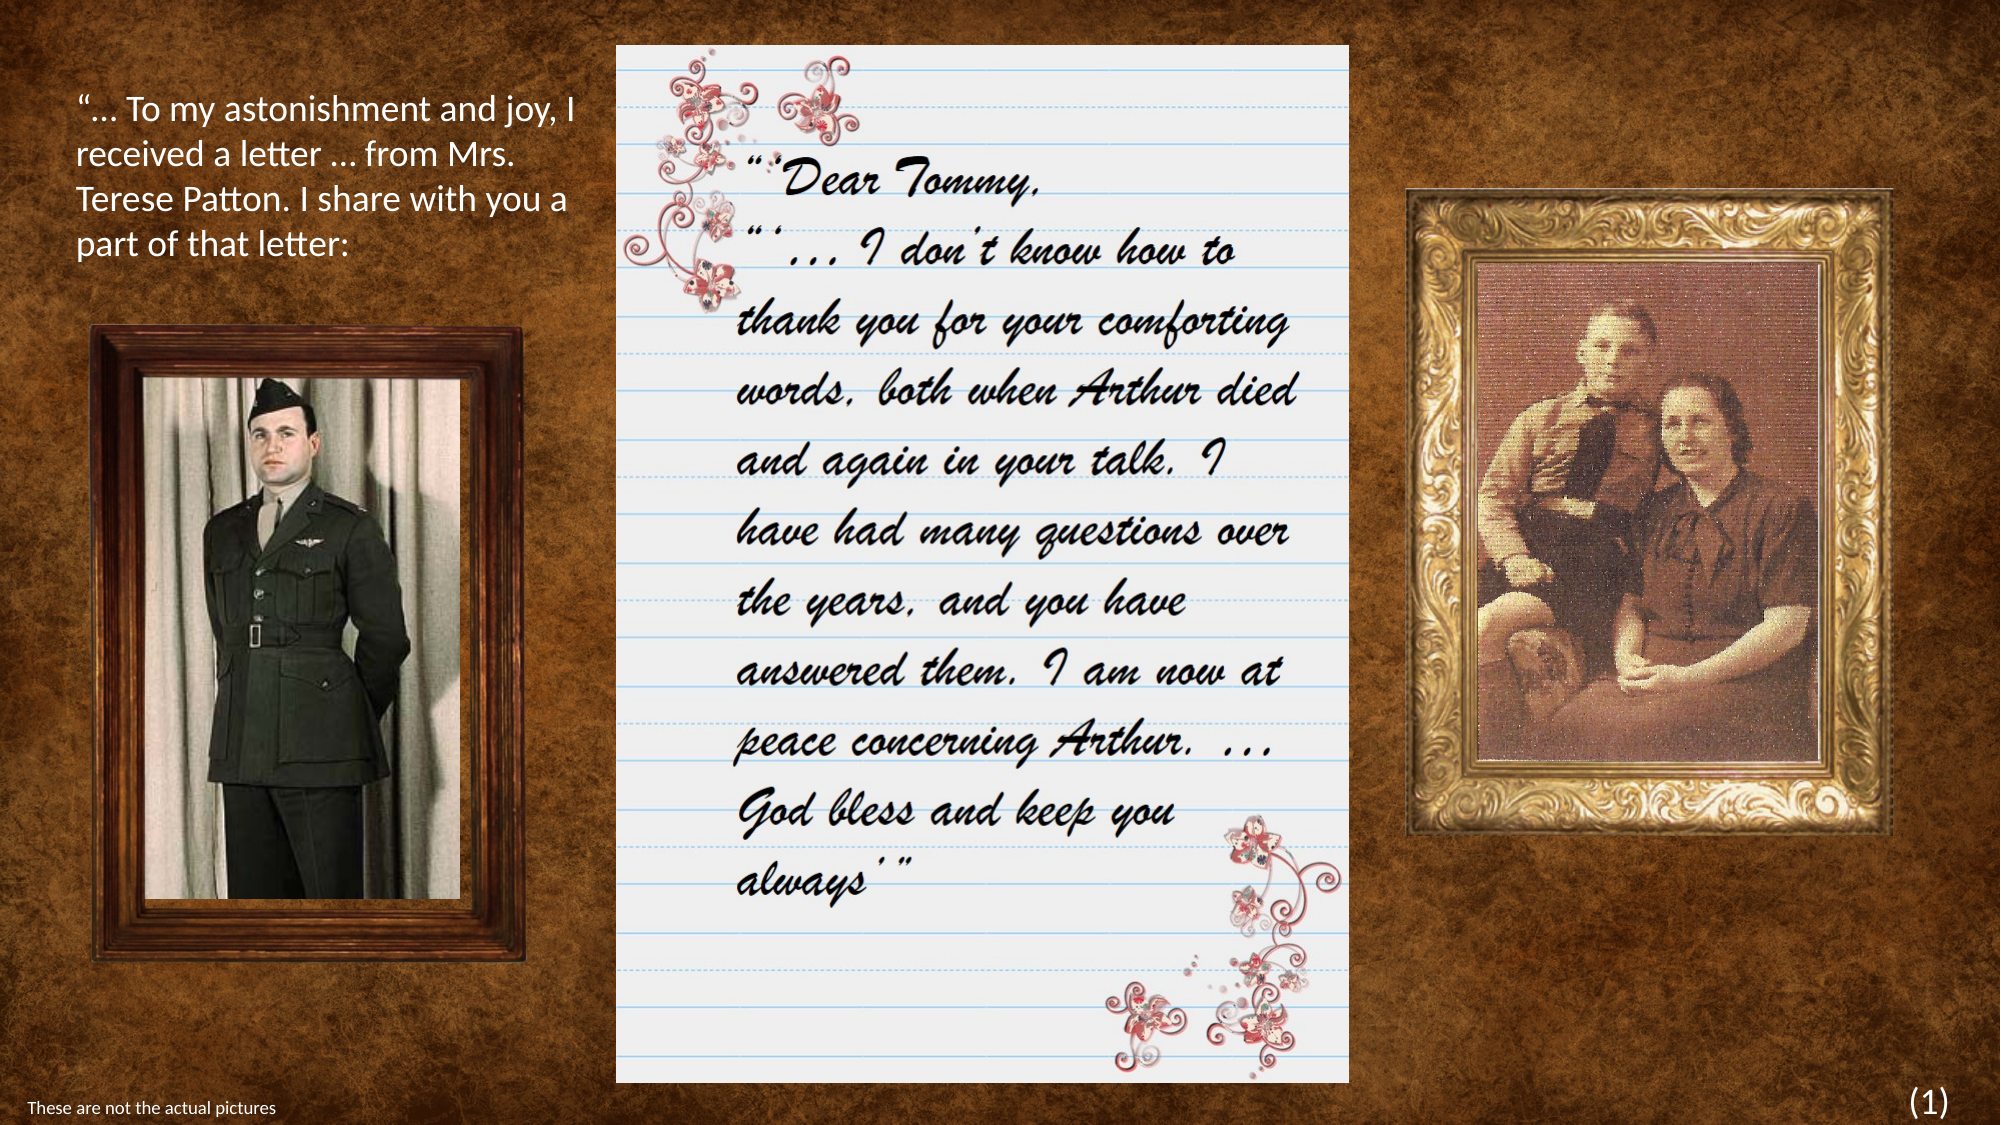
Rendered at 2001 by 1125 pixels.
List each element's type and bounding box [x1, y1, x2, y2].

picture [0, 0, 2000, 1125]
text_box [1405, 188, 1894, 836]
text_box [70, 301, 546, 982]
